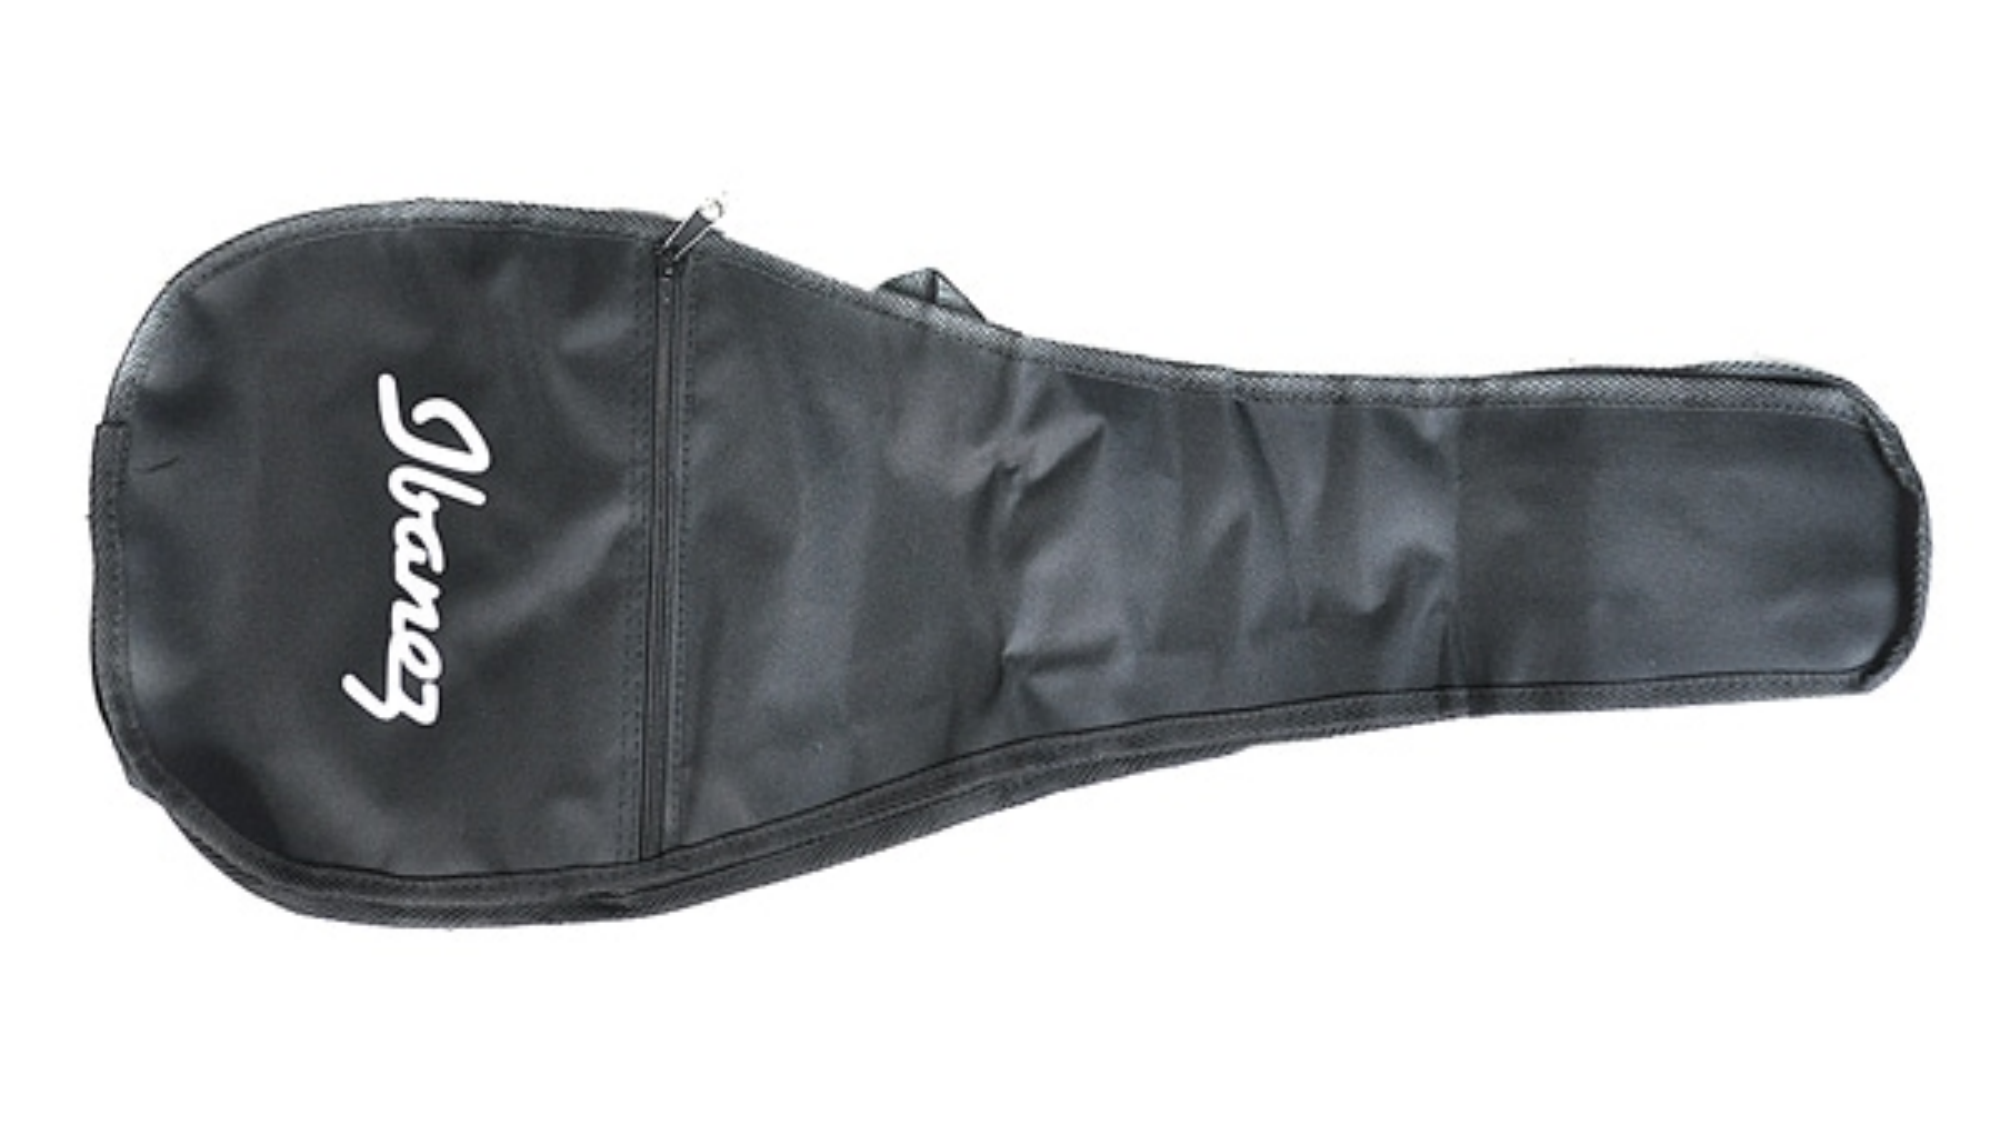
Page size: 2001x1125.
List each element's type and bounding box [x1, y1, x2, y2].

picture [0, 62, 2000, 1063]
